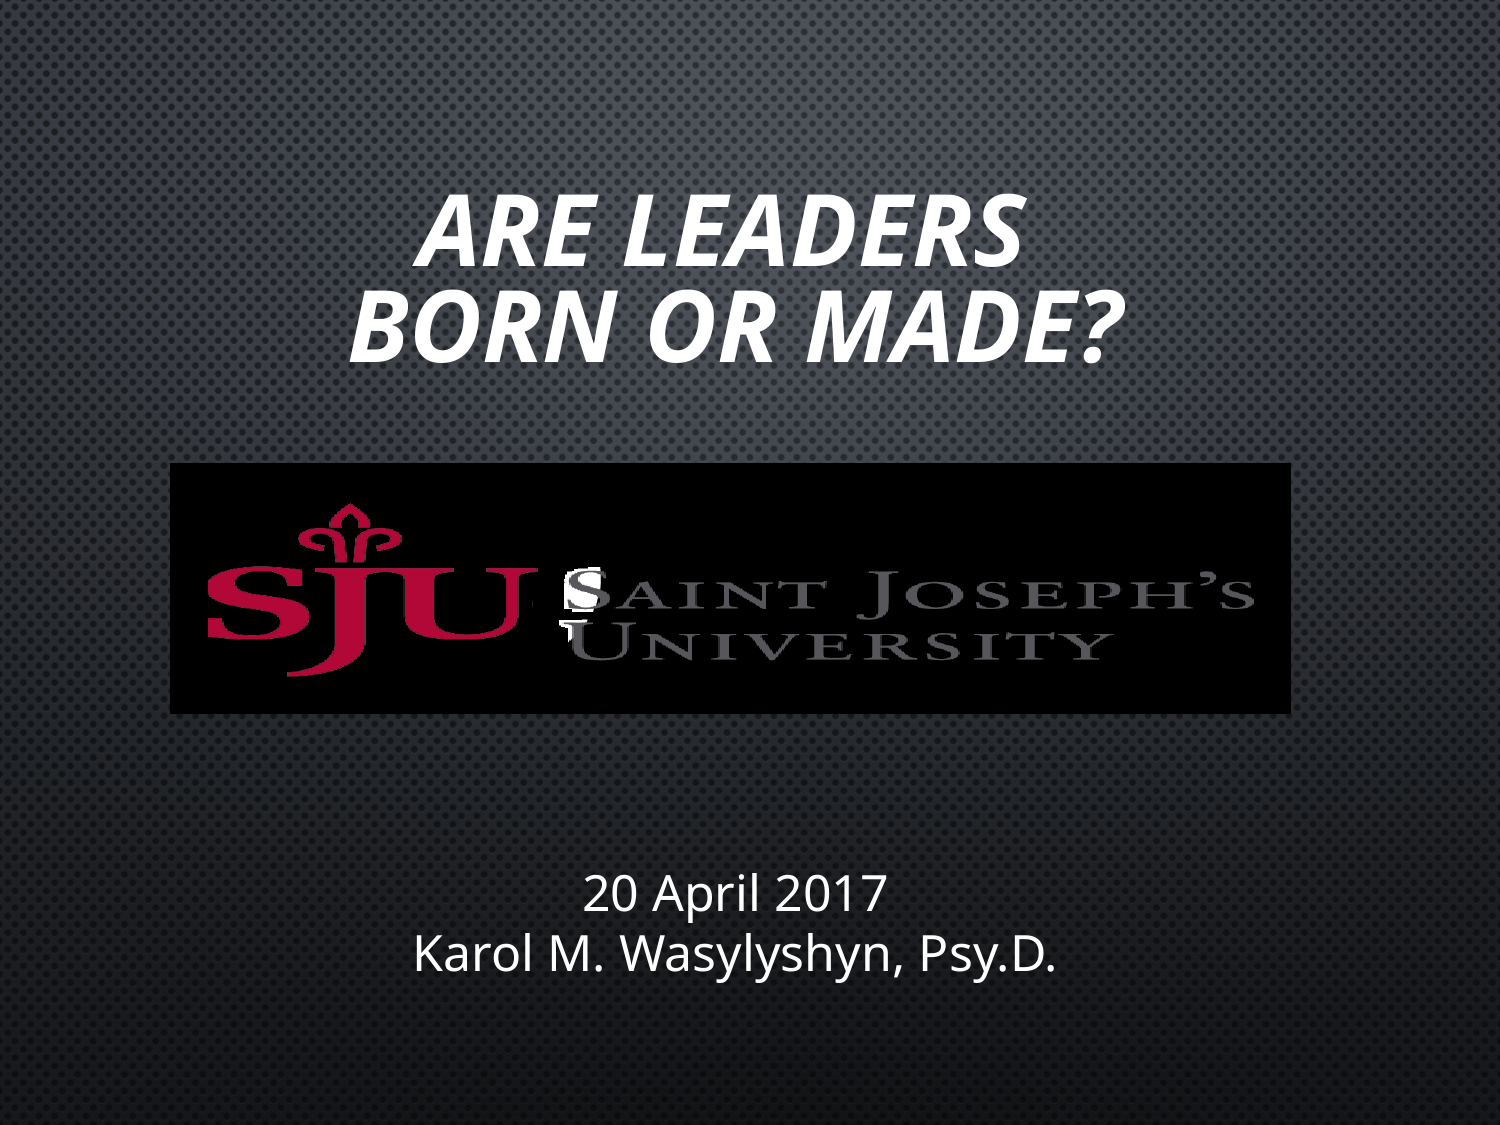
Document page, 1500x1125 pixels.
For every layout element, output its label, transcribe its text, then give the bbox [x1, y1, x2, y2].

picture [207, 500, 1254, 677]
text_box ARE LEADERS BORN OR MADE? 20 April 2017 Karol M. Wasylyshyn, Psy.D. [19, 62, 1443, 1125]
